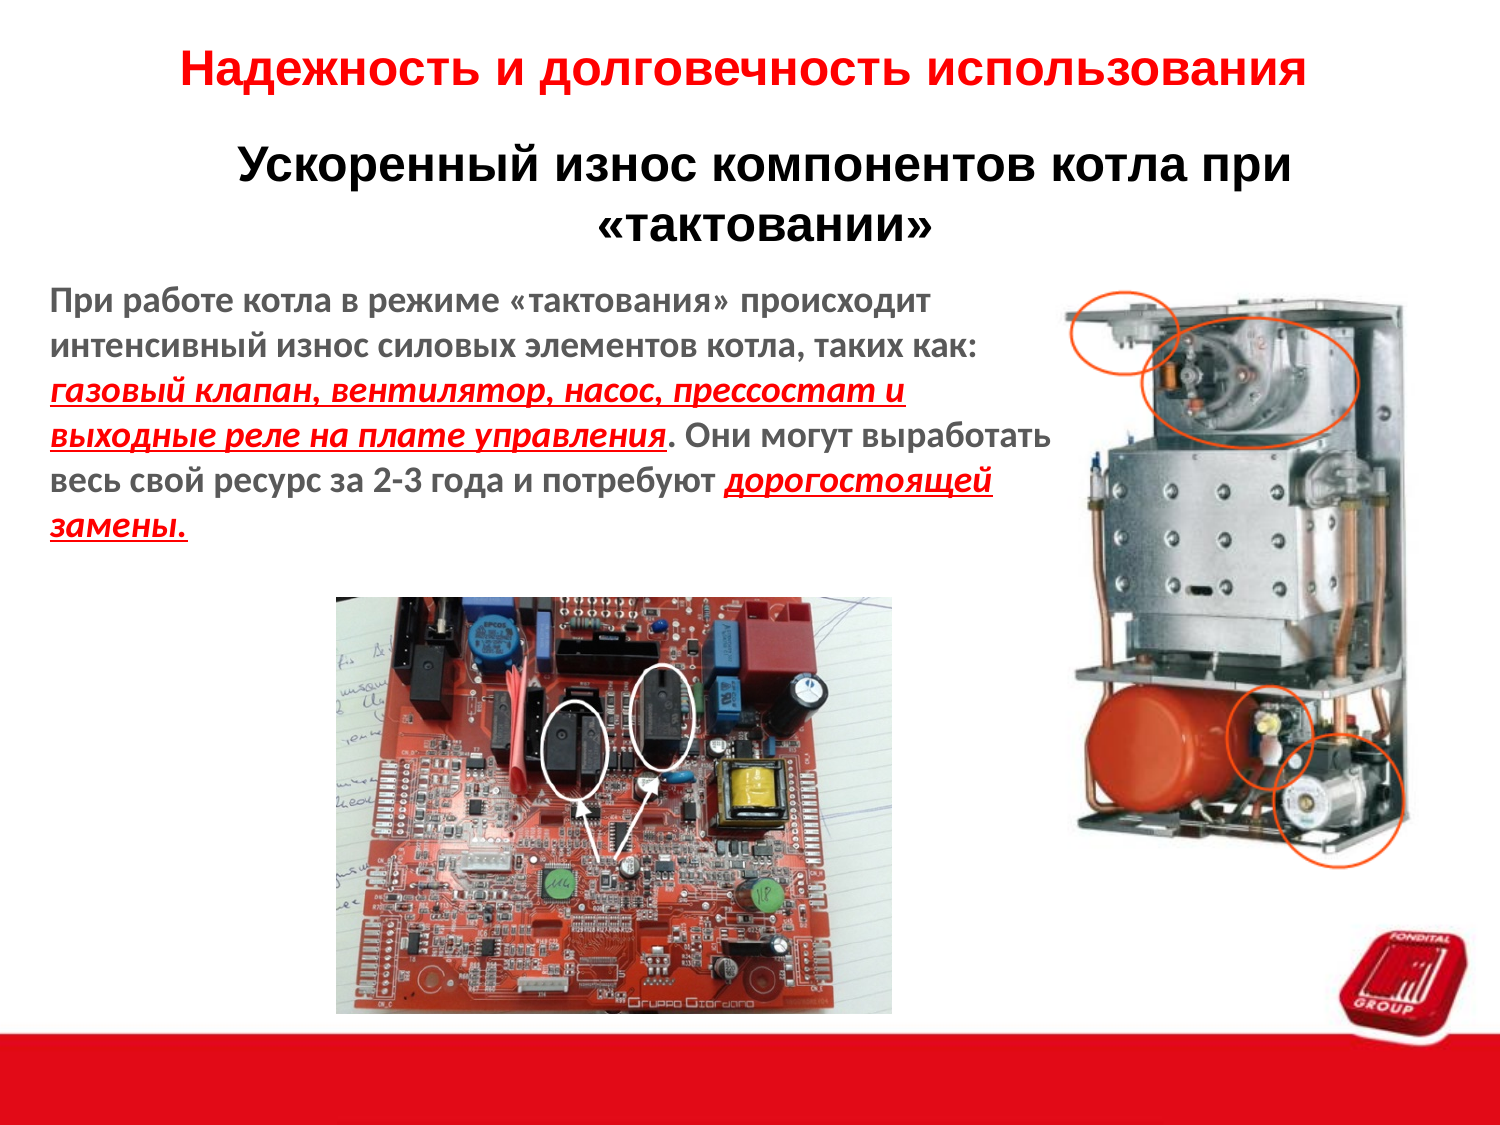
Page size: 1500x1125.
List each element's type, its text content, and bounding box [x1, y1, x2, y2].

picture [0, 0, 1500, 1125]
text_box Надежность и долговечность использования [64, 28, 1424, 104]
text_box Ускоренный износ компонентов котла при «тактовании» [85, 123, 1445, 259]
text_box При работе котла в режиме «тактования» происходит интенсивный износ силовых элементов котла, таких как: газовый клапан, вентилятор, насос, прессостат и выходные реле на плате управления. Они могут выработать весь свой ресурс за 2-3 года и потребуют дорогостоящей замены. [34, 267, 1016, 552]
